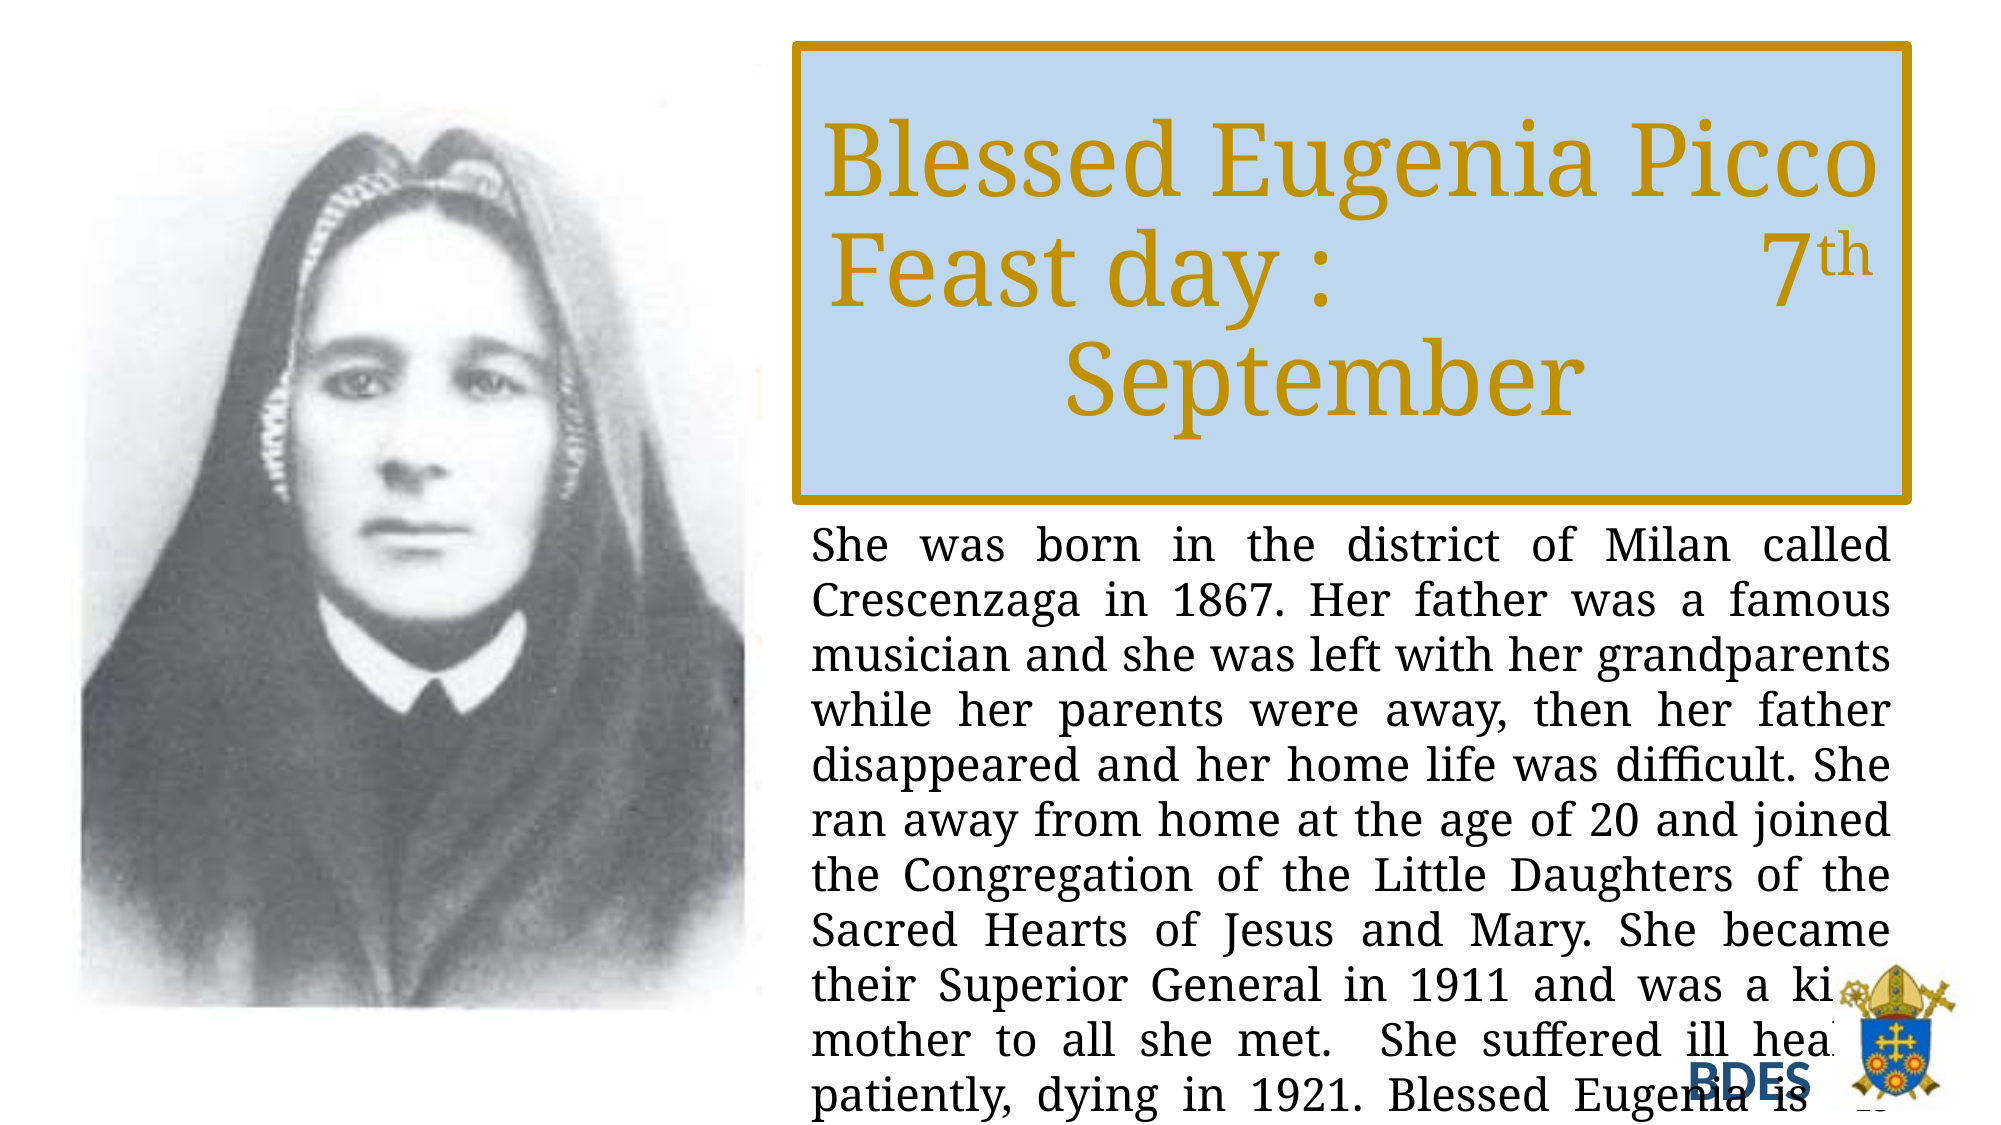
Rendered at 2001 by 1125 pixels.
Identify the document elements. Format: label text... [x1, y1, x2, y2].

picture [71, 64, 762, 1019]
picture [1834, 959, 1962, 1110]
text_box She was born in the district of Milan called Crescenzaga in 1867. Her father was a famous musician and she was left with her grandparents while her parents were away, then her father disappeared and her home life was difficult. She ran away from home at the age of 20 and joined the Congregation of the Little Daughters of the Sacred Hearts of Jesus and Mary. She became their Superior General in 1911 and was a kind mother to all she met. She suffered ill health patiently, dying in 1921. Blessed Eugenia is is remembered as a model of virtue and a wise teacher. [796, 508, 1908, 1125]
text_box BDES [1908, 1110, 1926, 1120]
text_box Blessed Eugenia Picco Feast day : 7th September [796, 46, 1908, 500]
